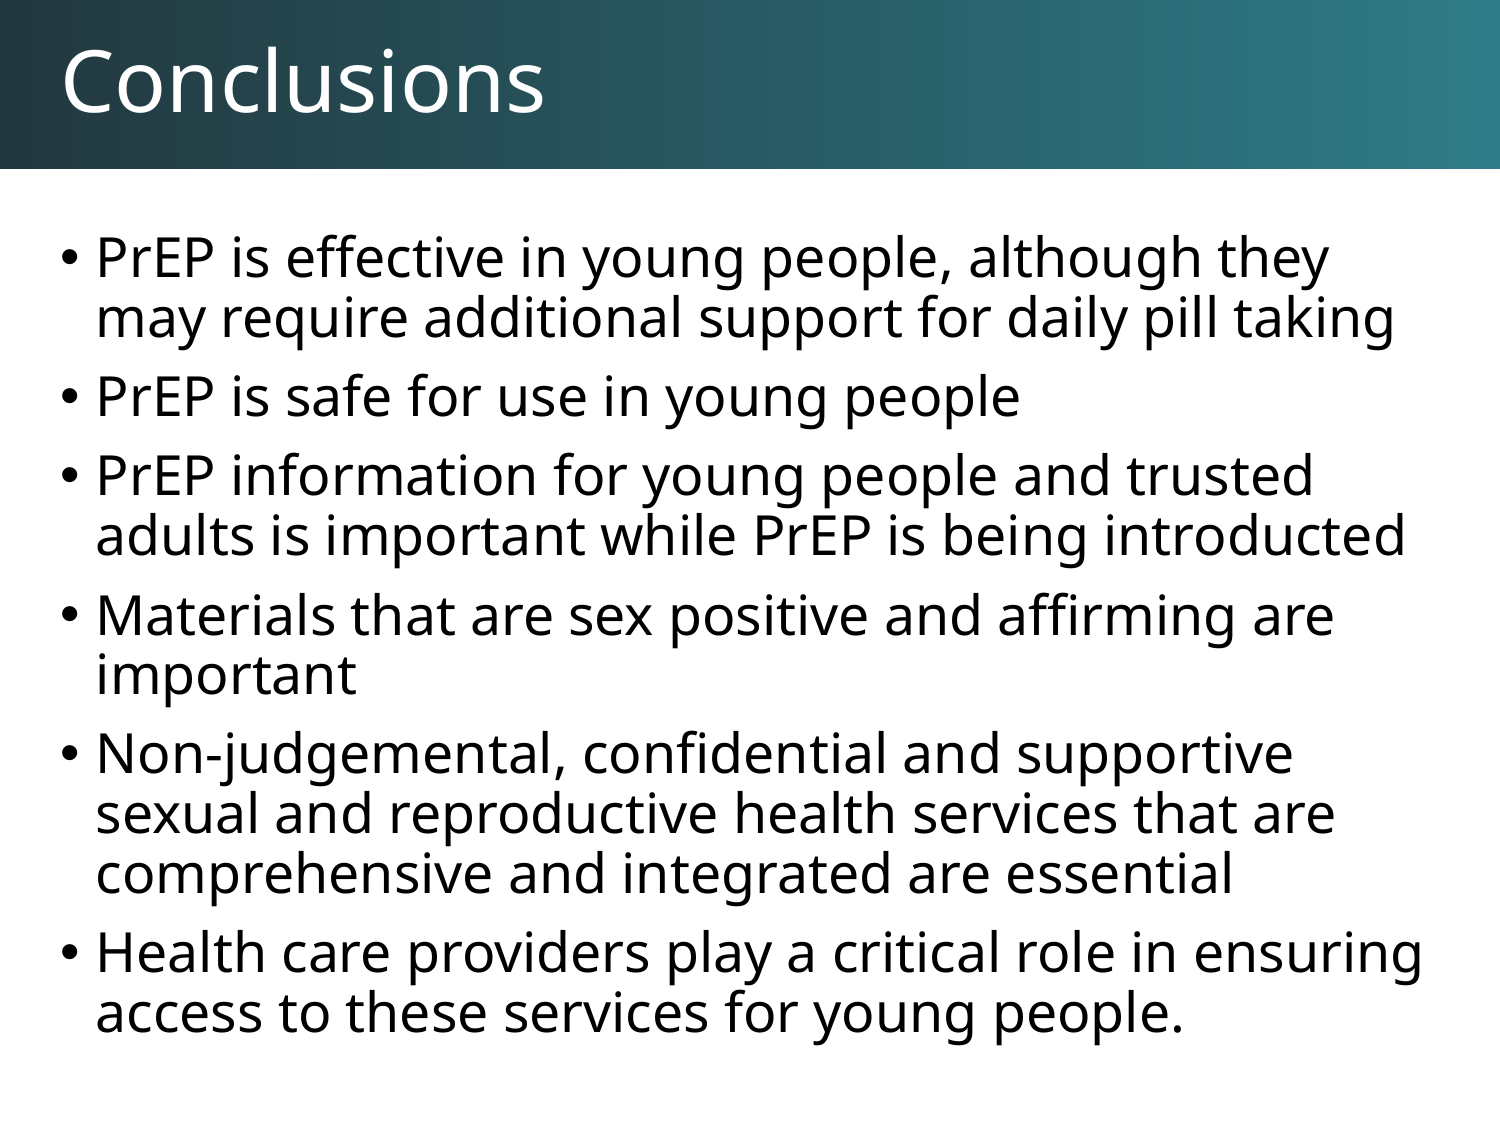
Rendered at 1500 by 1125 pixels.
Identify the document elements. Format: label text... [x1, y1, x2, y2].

list PrEP is effective in young people, although they may require additional support for daily pill taking PrEP is safe for use in young people PrEP information for young people and trusted adults is important while PrEP is being introducted Materials that are sex positive and affirming are important Non-judgemental, confidential and supportive sexual and reproductive health services that are comprehensive and integrated are essential Health care providers play a critical role in ensuring access to these services for young people. [45, 222, 1447, 1067]
title Conclusions [45, 30, 1397, 139]
